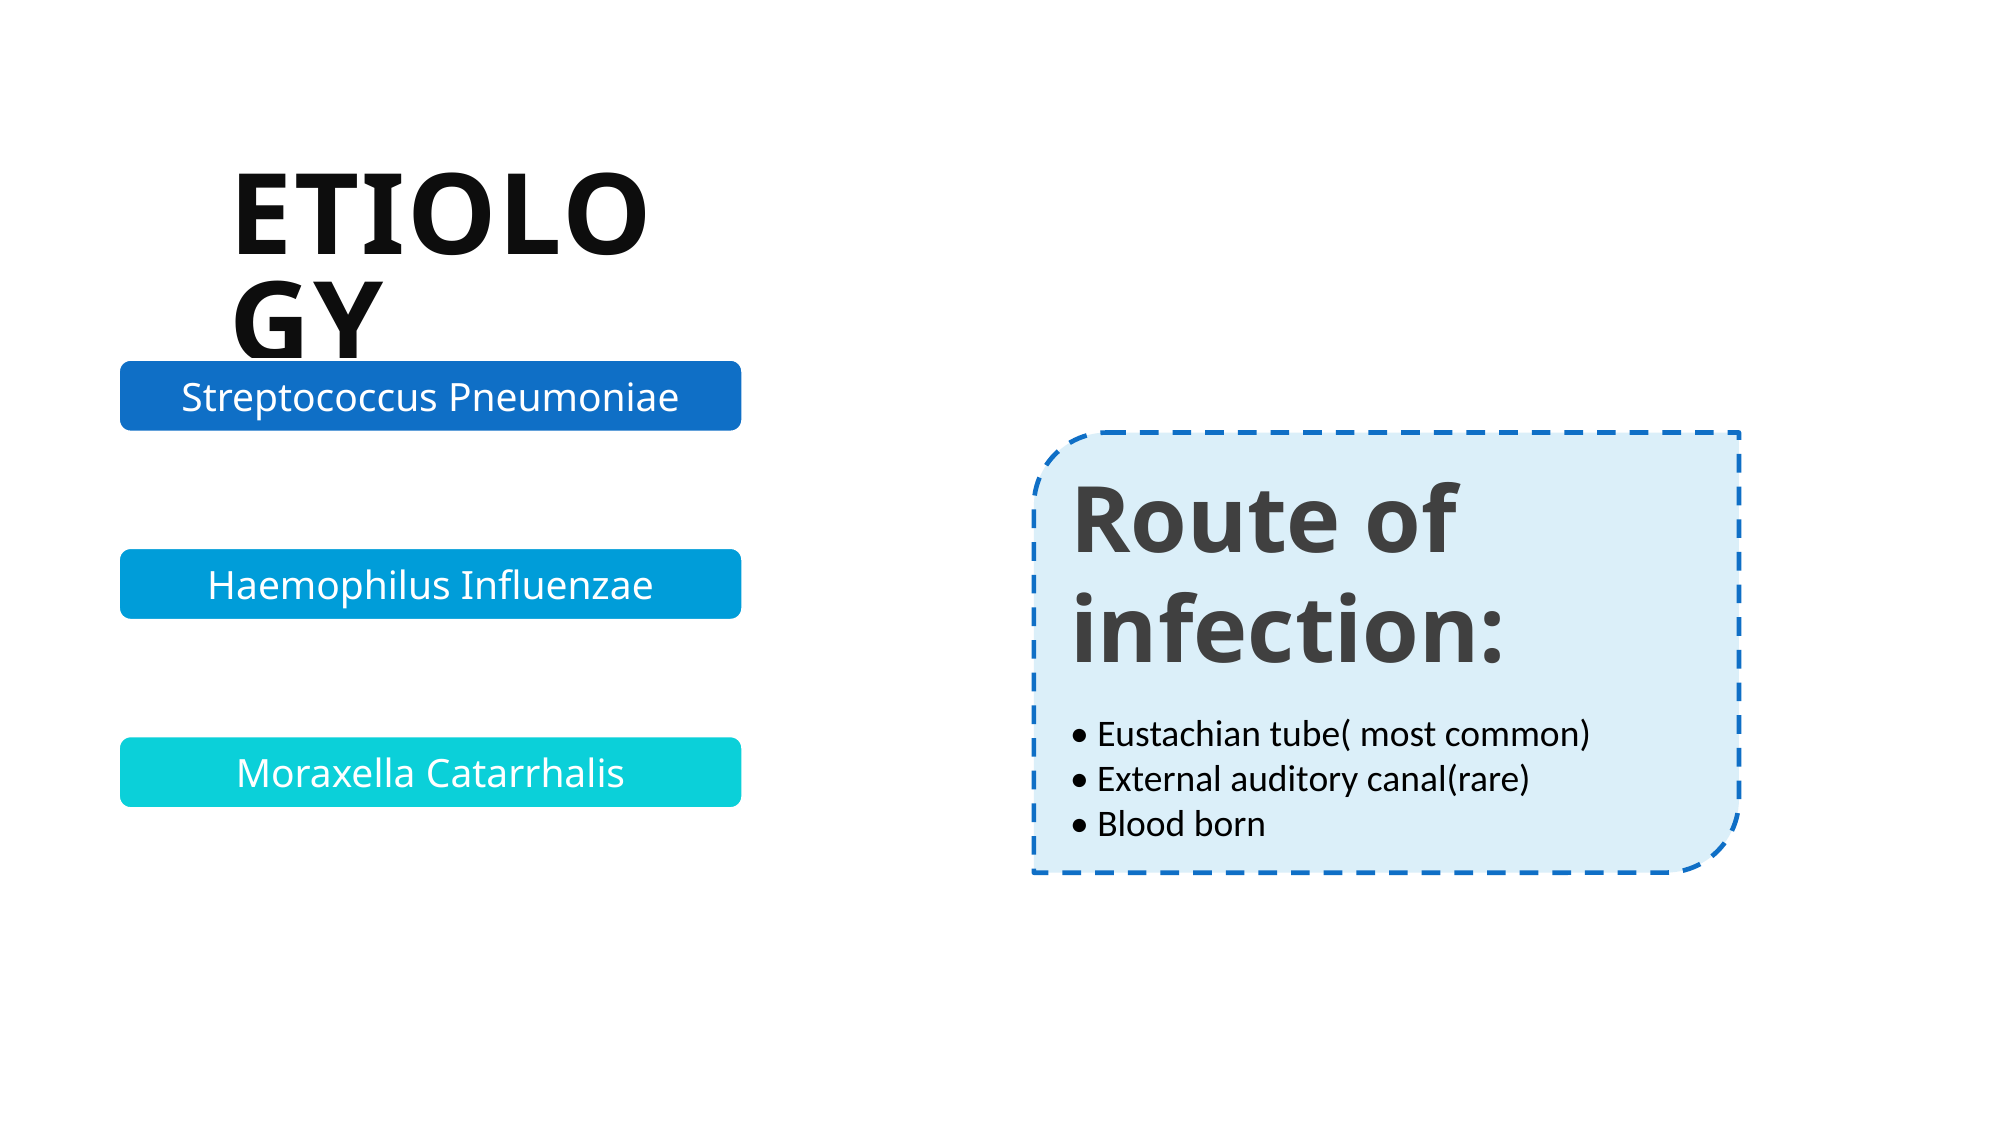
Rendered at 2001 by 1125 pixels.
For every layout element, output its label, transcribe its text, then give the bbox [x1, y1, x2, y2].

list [40, 359, 821, 903]
text_box Route of infection: • Eustachian tube( most common) • External auditory canal(rare) • Blood born [1033, 432, 1739, 873]
title Etiology [214, 153, 687, 354]
